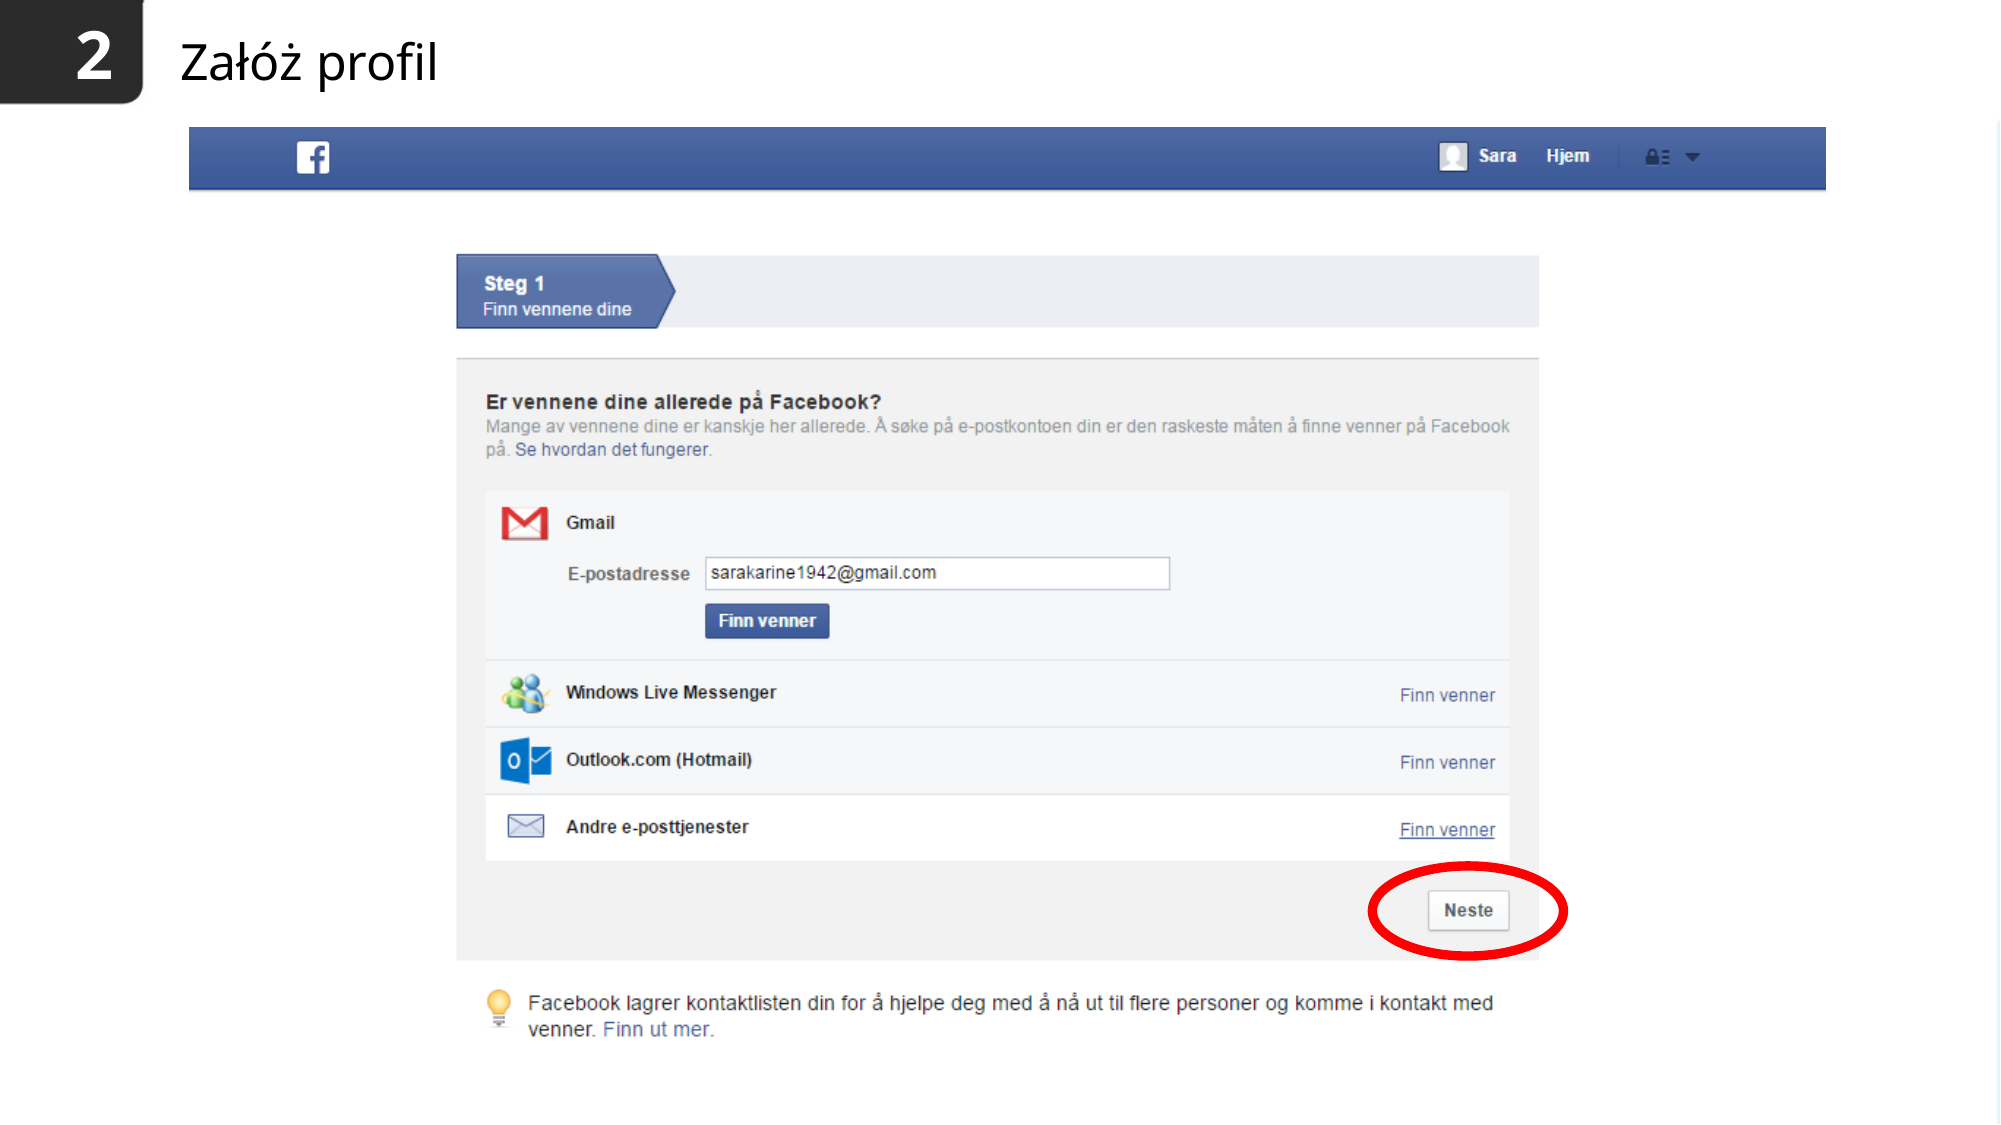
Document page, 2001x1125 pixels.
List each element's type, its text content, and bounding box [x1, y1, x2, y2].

title Załóż profil [188, 34, 1864, 95]
text_box 2 [60, 20, 188, 95]
picture [0, 0, 2000, 1125]
